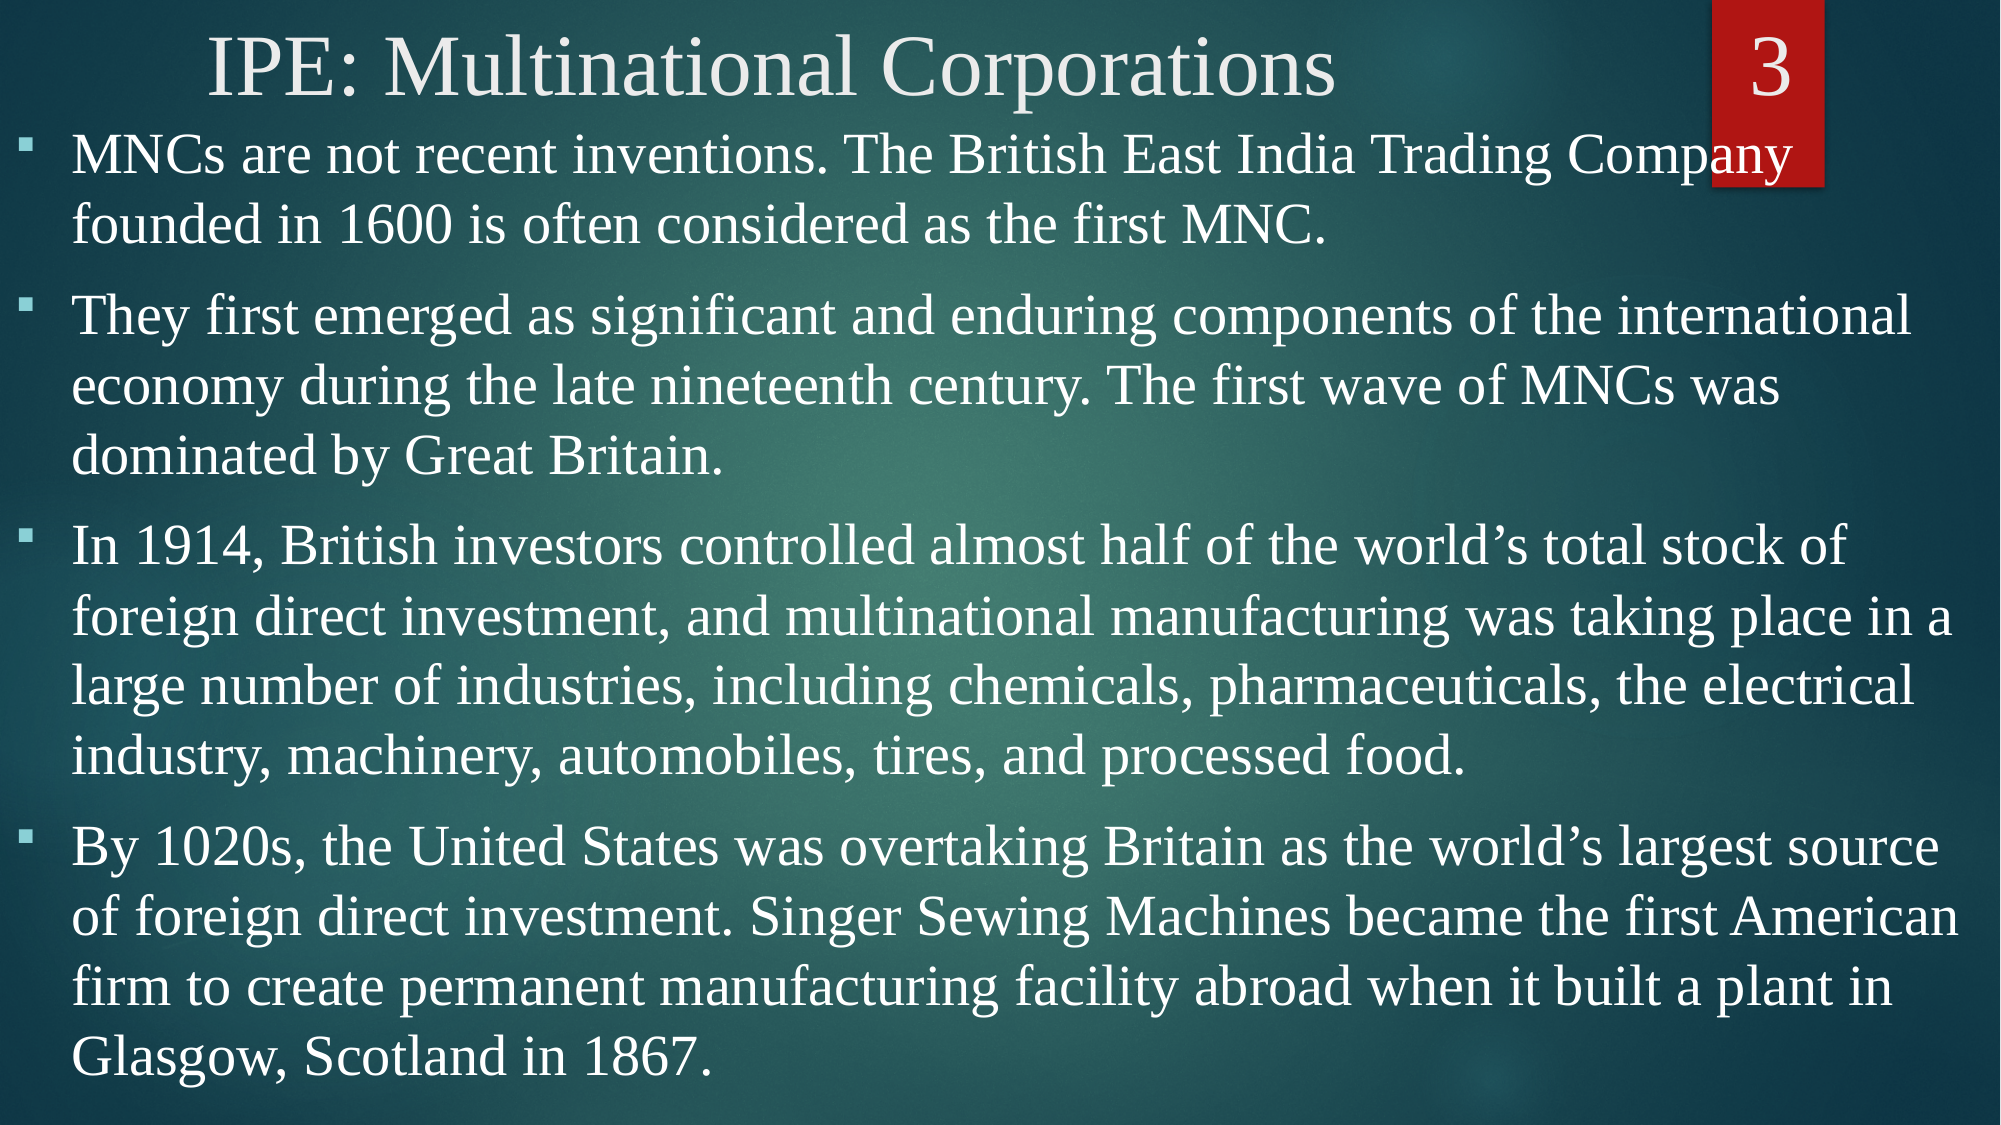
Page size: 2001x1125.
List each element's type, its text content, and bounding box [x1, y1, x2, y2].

title IPE: Multinational Corporations 3 [0, 0, 2000, 107]
list MNCs are not recent inventions. The British East India Trading Company founded in 1600 is often considered as the first MNC. They first emerged as significant and enduring components of the international economy during the late nineteenth century. The first wave of MNCs was dominated by Great Britain. In 1914, British investors controlled almost half of the world’s total stock of foreign direct investment, and multinational manufacturing was taking place in a large number of industries, including chemicals, pharmaceuticals, the electrical industry, machinery, automobiles, tires, and processed food. By 1020s, the United States was overtaking Britain as the world’s largest source of foreign direct investment. Singer Sewing Machines became the first American firm to create permanent manufacturing facility abroad when it built a plant in Glasgow, Scotland in 1867. [0, 107, 2000, 1125]
